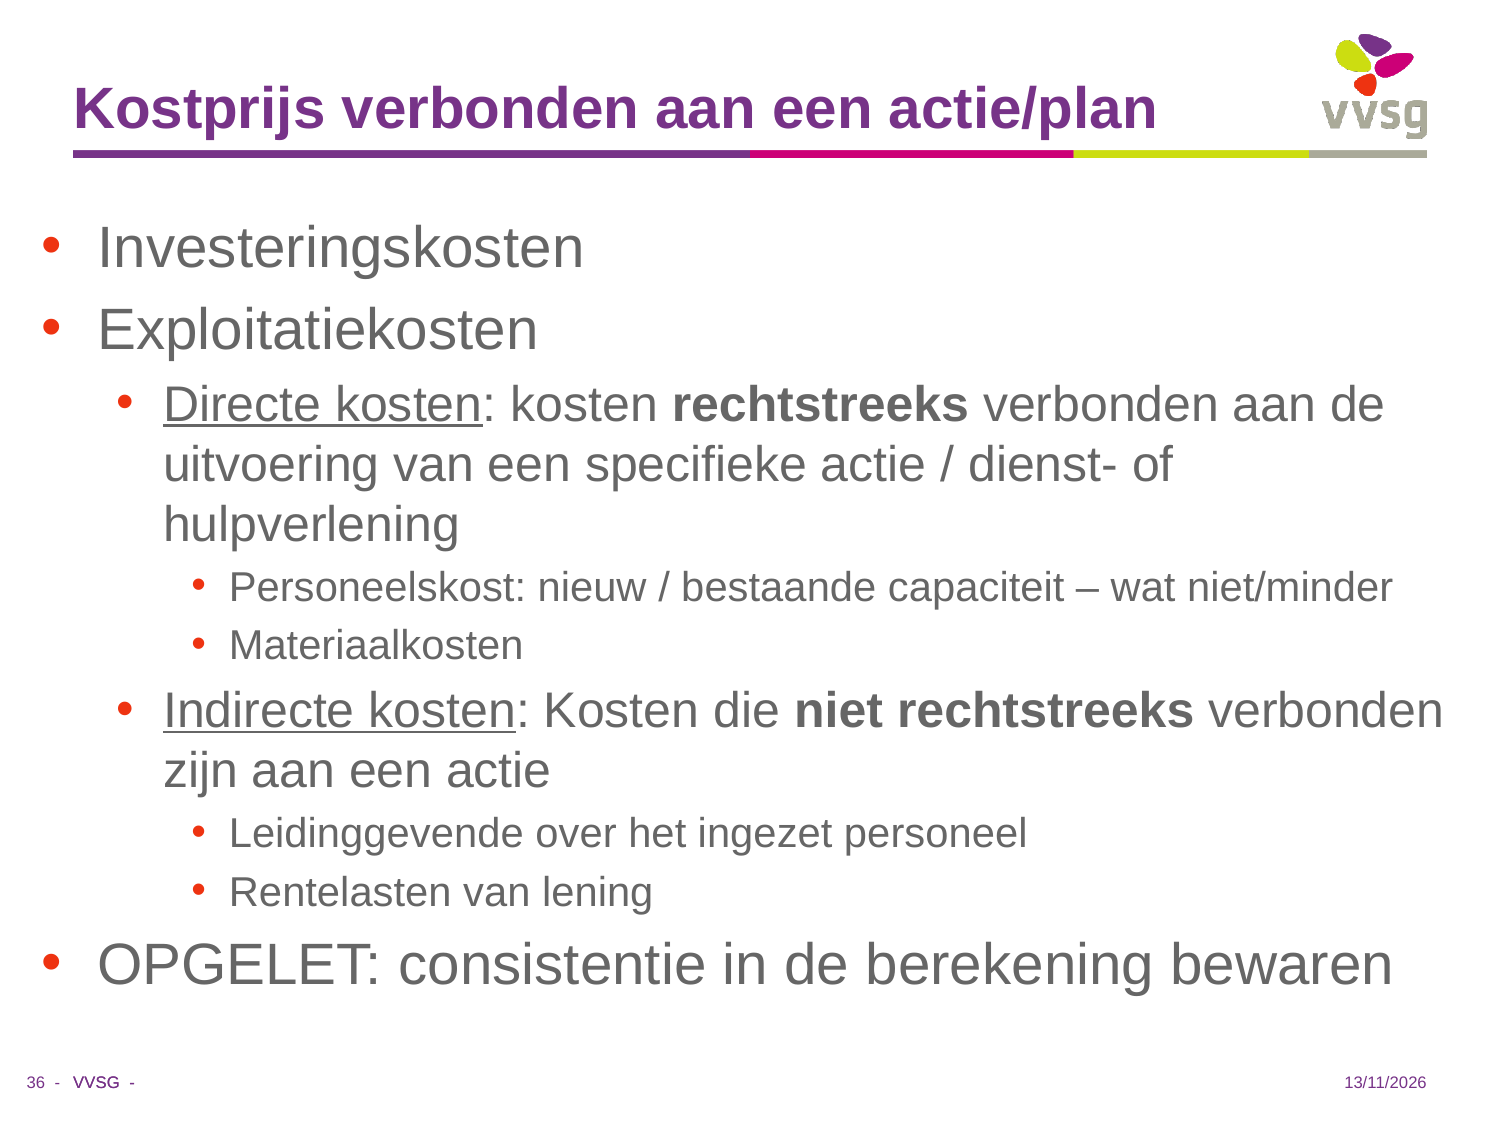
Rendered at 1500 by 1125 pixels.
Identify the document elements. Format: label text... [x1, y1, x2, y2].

list Investeringskosten Exploitatiekosten Directe kosten: kosten rechtstreeks verbonden aan de uitvoering van een specifieke actie / dienst- of hulpverlening Personeelskost: nieuw / bestaande capaciteit – wat niet/minder Materiaalkosten Indirecte kosten: Kosten die niet rechtstreeks verbonden zijn aan een actie Leidinggevende over het ingezet personeel Rentelasten van lening OPGELET: consistentie in de berekening bewaren [41, 209, 1447, 1034]
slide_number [1309, 1071, 1427, 1093]
picture [1320, 32, 1427, 139]
title Kostprijs verbonden aan een actie/plan [73, 0, 1280, 140]
slide_number 36 - [0, 1071, 65, 1093]
